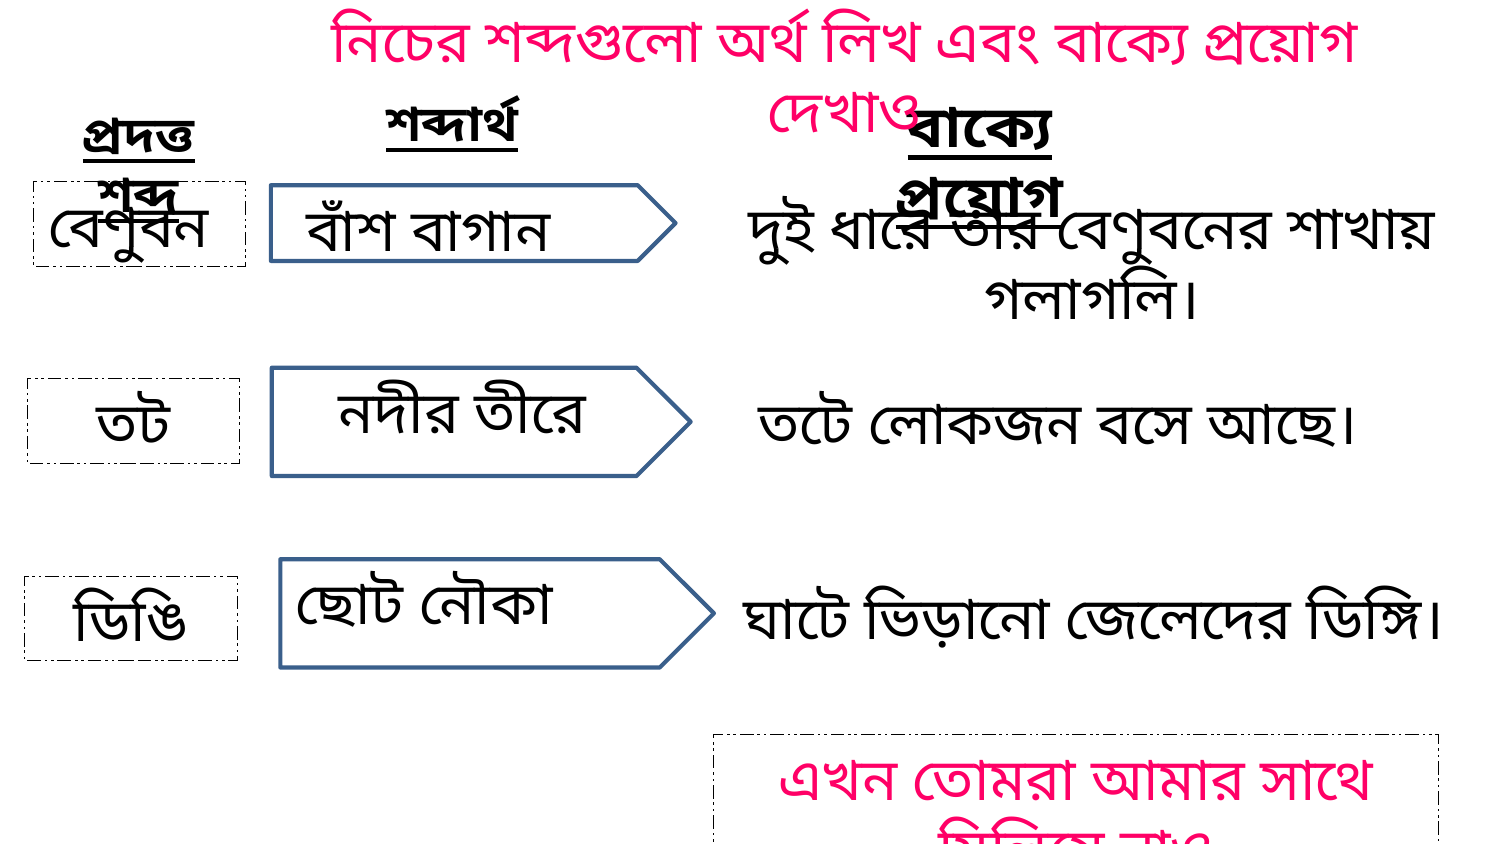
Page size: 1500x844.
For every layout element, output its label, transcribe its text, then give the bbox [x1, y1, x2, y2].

text_box বেণুবন [33, 181, 246, 267]
text_box ডিঙি [24, 576, 238, 661]
text_box নিচের শব্দগুলো অর্থ লিখ এবং বাক্যে প্রয়োগ দেখাও [288, 0, 1401, 152]
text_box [270, 184, 676, 272]
text_box ঘাটে ভিড়ানো জেলেদের ডিঙ্গি। [719, 574, 1473, 659]
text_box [280, 558, 715, 668]
text_box তটে লোকজন বসে আছে। [696, 378, 1421, 464]
text_box বাক্যে প্রয়োগ [809, 152, 1150, 183]
text_box তট [27, 378, 240, 464]
text_box প্রদত্ত শব্দ [32, 95, 245, 231]
text_box শব্দার্থ [301, 152, 603, 159]
text_box এখন তোমরা আমার সাথে মিলিয়ে নাও [713, 734, 1439, 844]
text_box দুই ধারে তার বেণুবনের শাখায় গলাগলি। [713, 183, 1471, 339]
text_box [256, 367, 691, 477]
